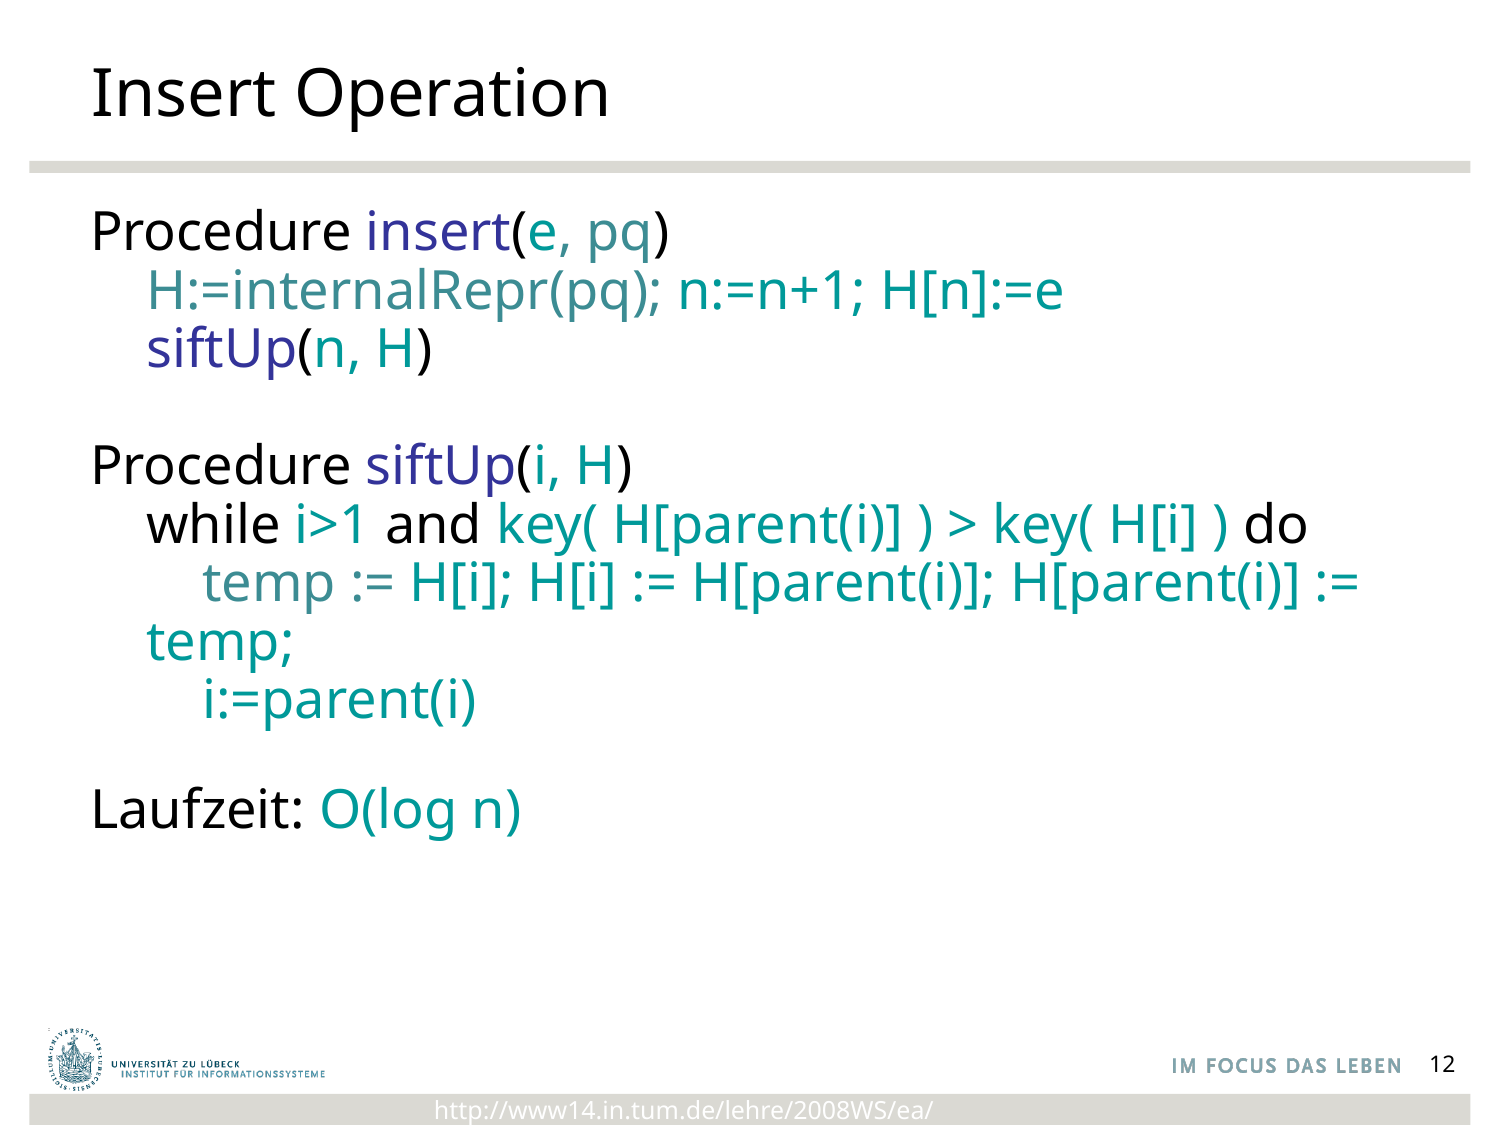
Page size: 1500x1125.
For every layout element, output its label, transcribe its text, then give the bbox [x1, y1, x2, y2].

slide_number 12 [1305, 1050, 1471, 1083]
list Procedure insert(e, pq) H:=internalRepr(pq); n:=n+1; H[n]:=e siftUp(n, H) Procedure siftUp(i, H) while i>1 and key( H[parent(i)] ) > key( H[i] ) do temp := H[i]; H[i] := H[parent(i)]; H[parent(i)] := temp; i:=parent(i) Laufzeit: O(log n) [75, 196, 1425, 1012]
picture [1173, 1058, 1305, 1073]
text_box http://www14.in.tum.de/lehre/2008WS/ea/index.html.de [419, 1087, 1046, 1125]
title Insert Operation [76, 42, 1427, 126]
